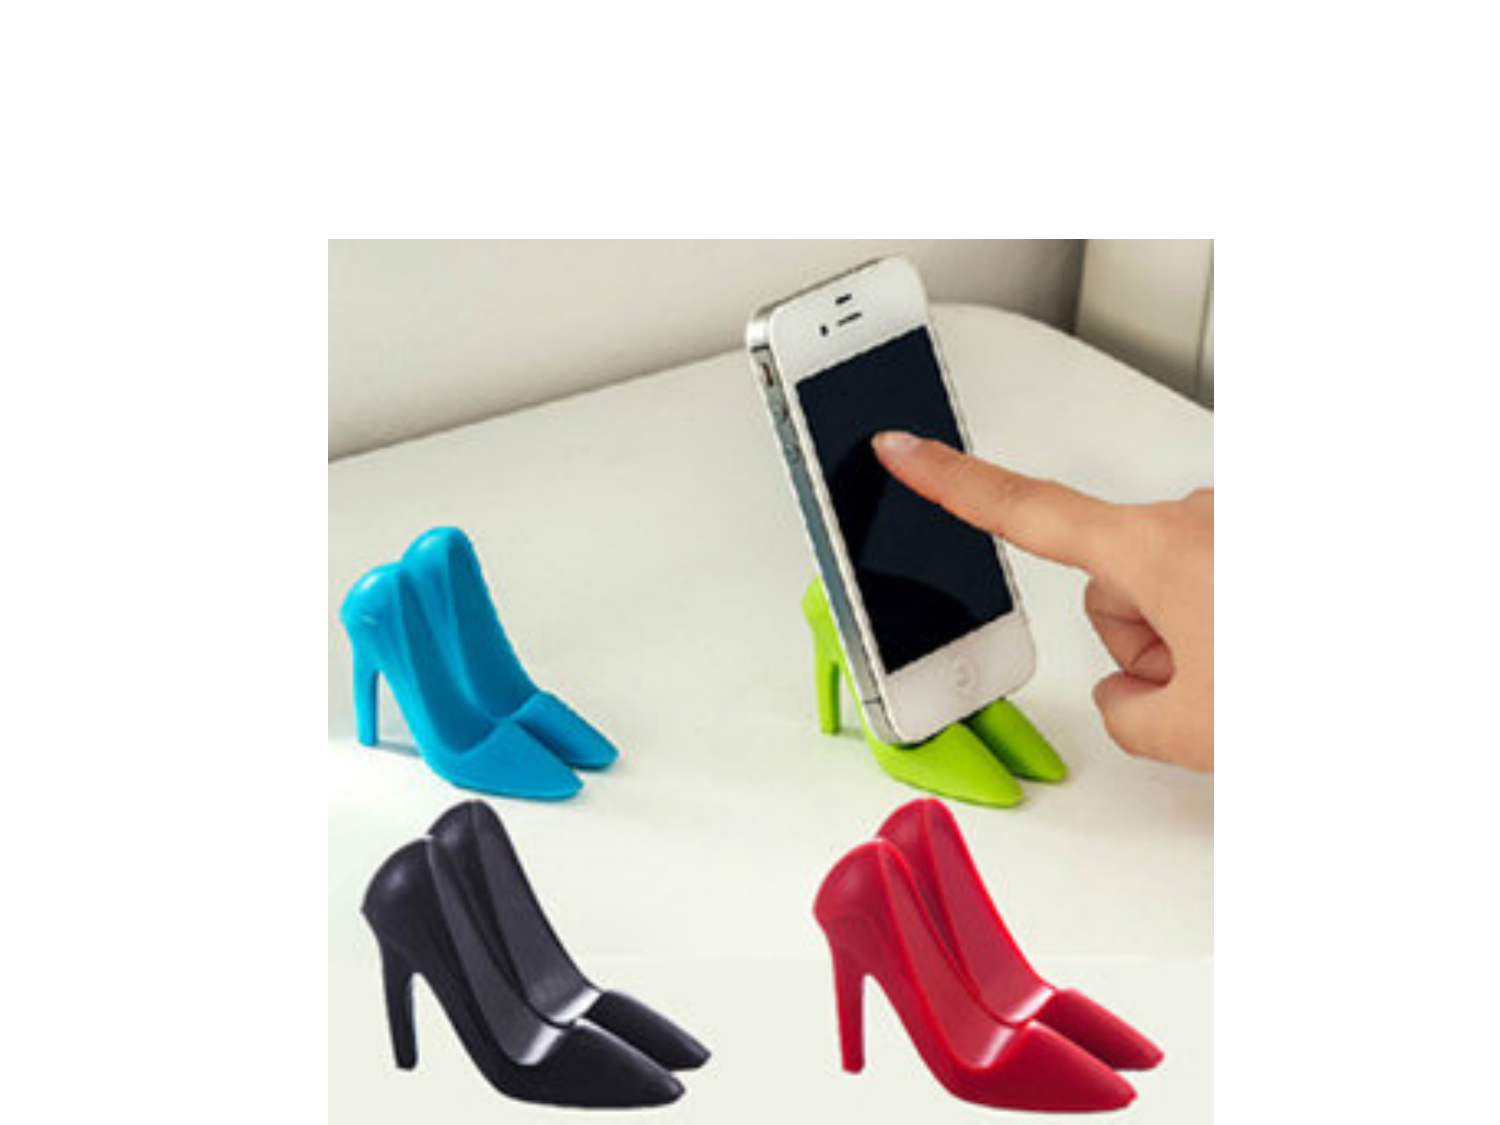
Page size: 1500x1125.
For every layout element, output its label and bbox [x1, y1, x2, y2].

list [327, 238, 1215, 1125]
